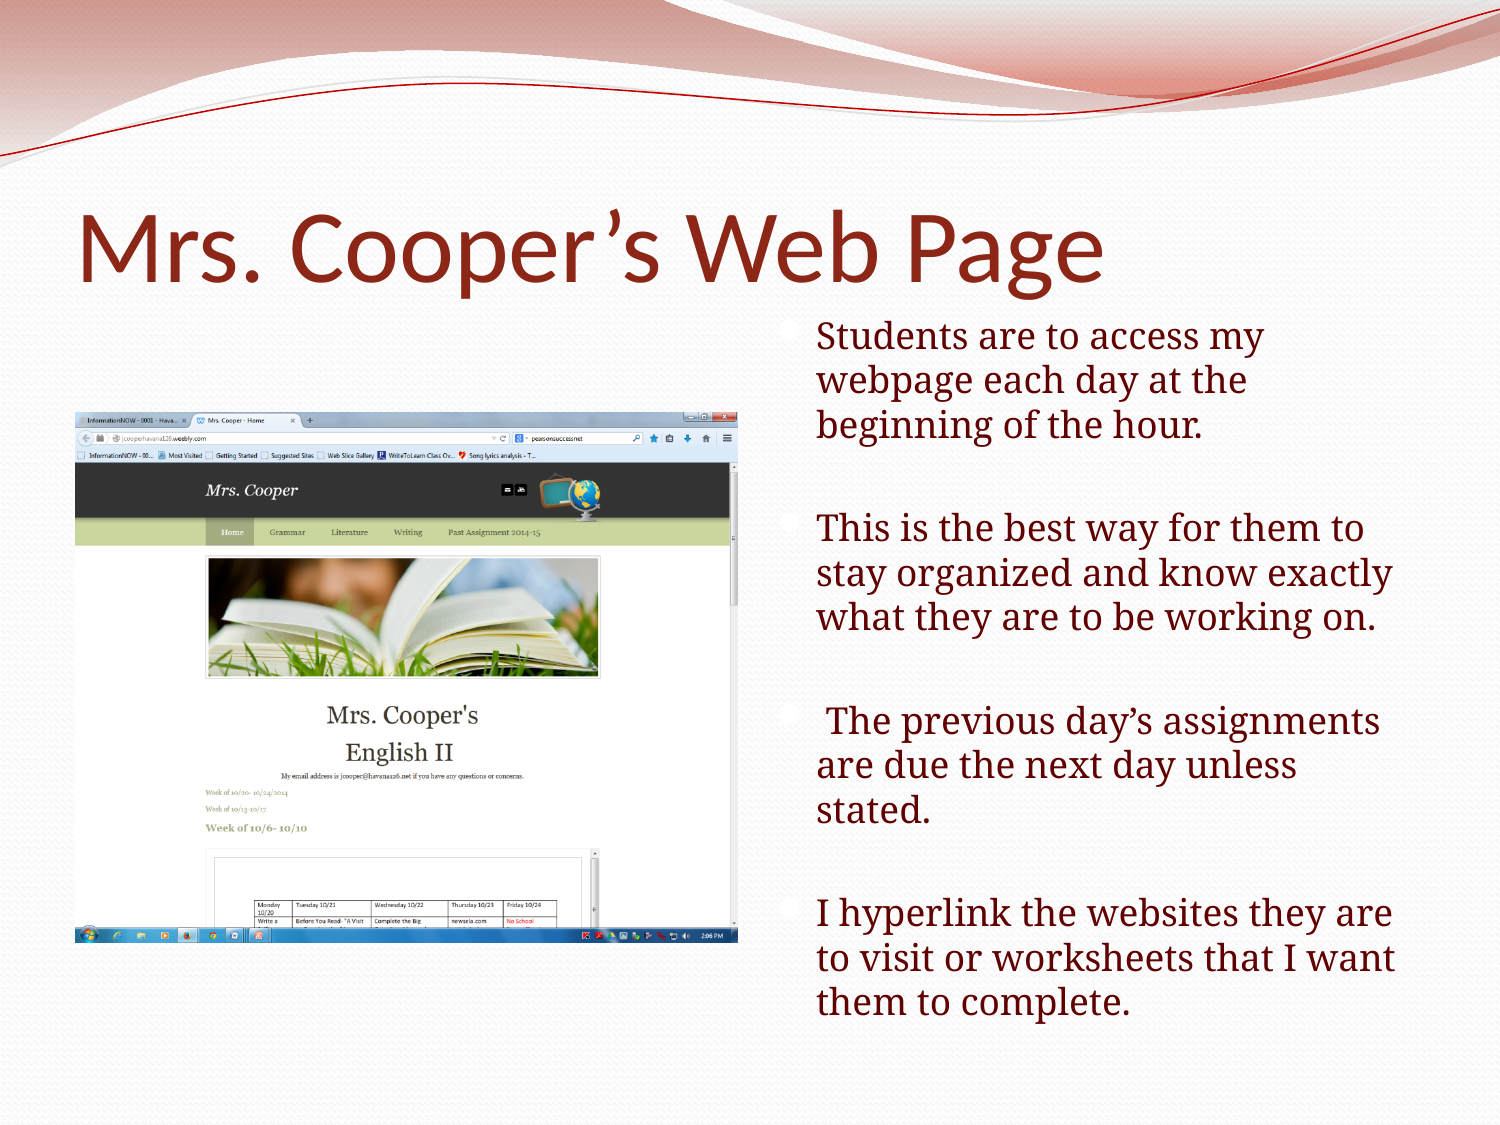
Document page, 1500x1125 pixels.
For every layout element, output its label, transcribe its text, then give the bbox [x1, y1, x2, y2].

list Students are to access my webpage each day at the beginning of the hour. This is the best way for them to stay organized and know exactly what they are to be working on. The previous day’s assignments are due the next day unless stated. I hyperlink the websites they are to visit or worksheets that I want them to complete. [761, 312, 1425, 1044]
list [74, 412, 738, 944]
title Mrs. Cooper’s Web Page [75, 115, 1425, 303]
